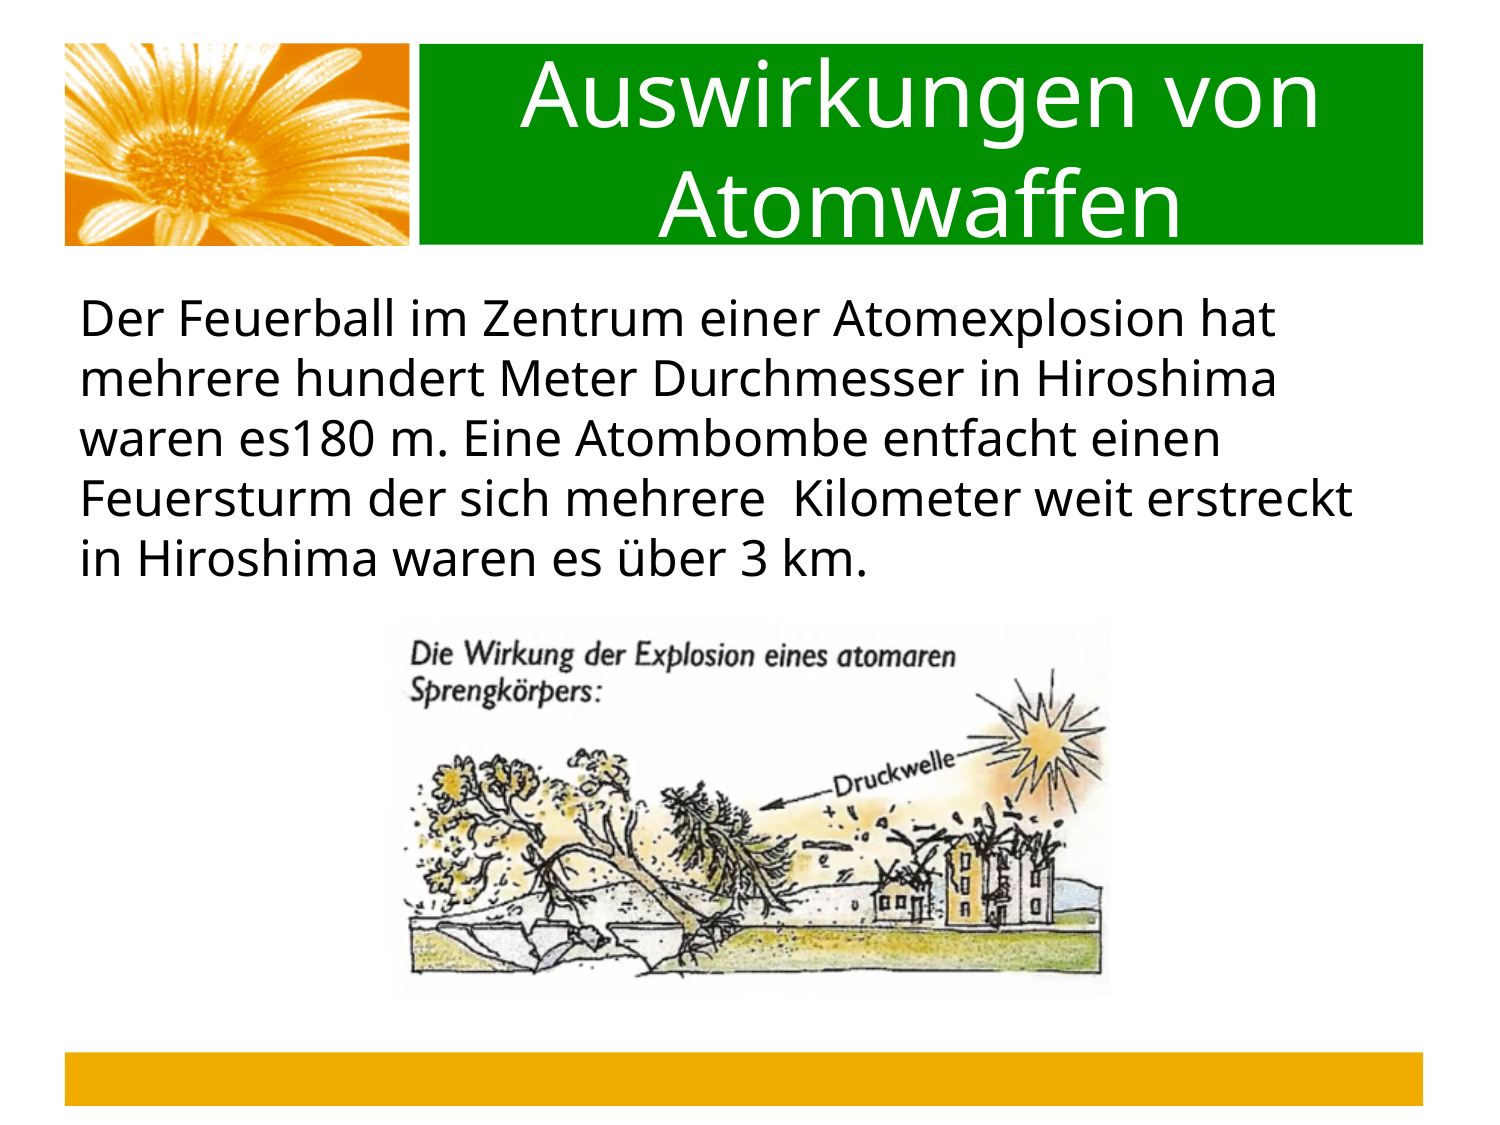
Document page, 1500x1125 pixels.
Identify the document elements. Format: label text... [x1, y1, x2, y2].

picture [389, 621, 1111, 997]
text_box Auswirkungen von Atomwaffen [419, 45, 1425, 246]
picture [64, 42, 420, 246]
text_box Der Feuerball im Zentrum einer Atomexplosion hat mehrere hundert Meter Durchmesser in Hiroshima waren es180 m. Eine Atombombe entfacht einen Feuersturm der sich mehrere Kilometer weit erstreckt in Hiroshima waren es über 3 km. [64, 278, 1425, 594]
